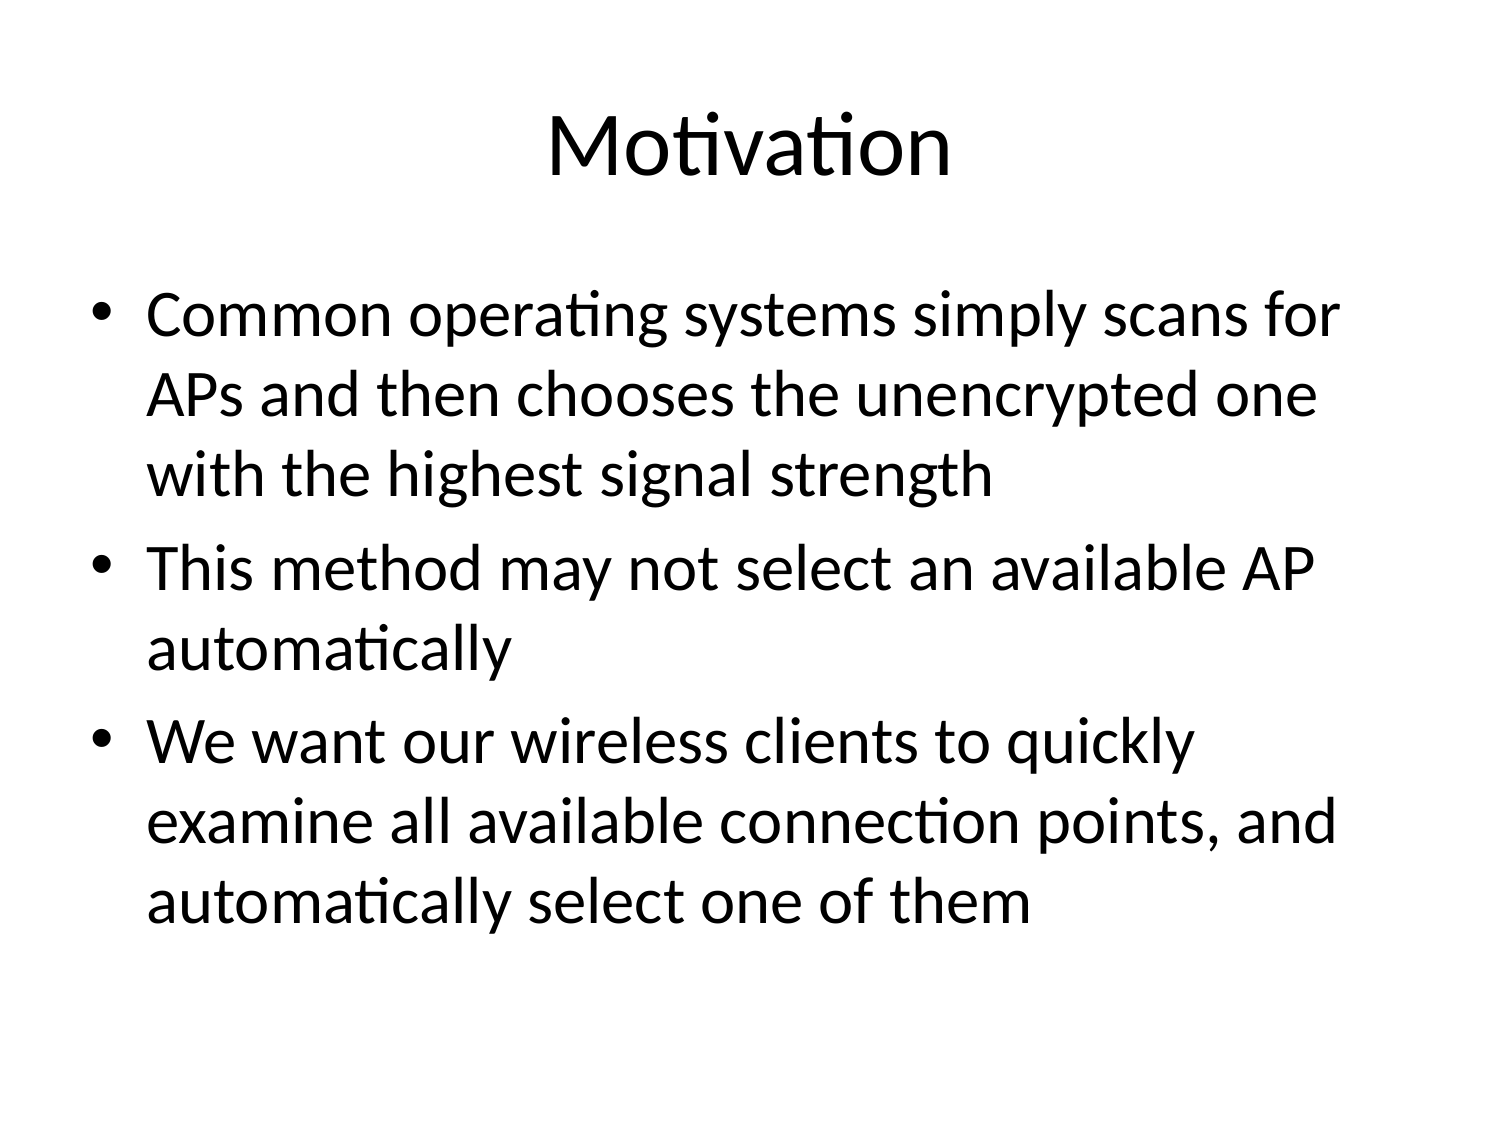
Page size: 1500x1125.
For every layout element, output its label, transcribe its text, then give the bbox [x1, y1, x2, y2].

list Common operating systems simply scans for APs and then chooses the unencrypted one with the highest signal strength This method may not select an available AP automatically We want our wireless clients to quickly examine all available connection points, and automatically select one of them [75, 262, 1425, 1005]
title Motivation [75, 45, 1425, 233]
